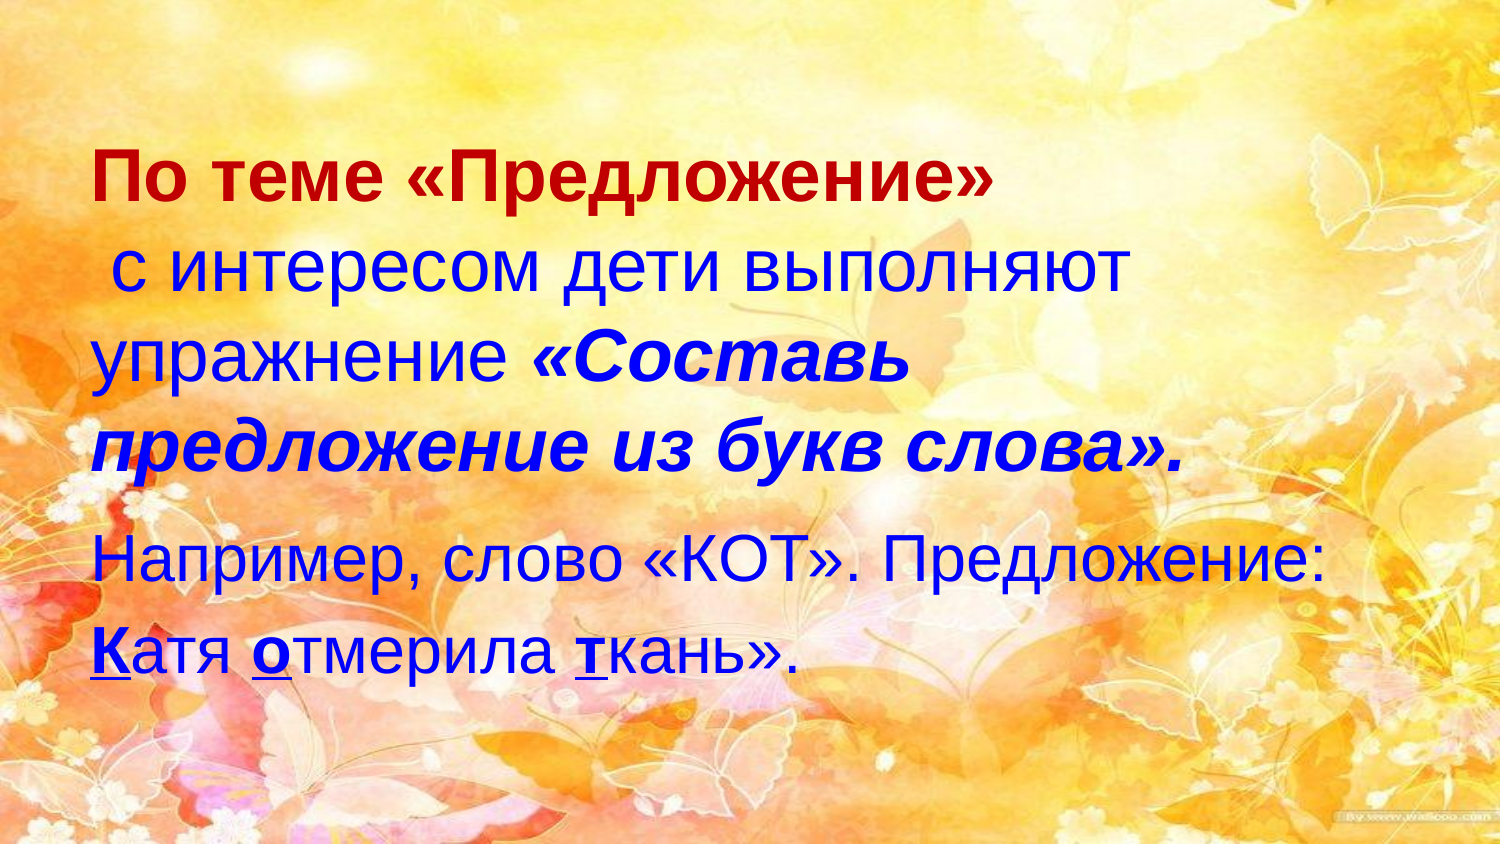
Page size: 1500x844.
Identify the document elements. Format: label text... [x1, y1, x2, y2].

title По теме «Предложение» с интересом дети выполняют упражнение «Составь предложение из букв слова». Например, слово «КОТ». Предложение: Катя отмерила ткань». [75, 33, 1425, 777]
picture [0, 0, 1500, 844]
